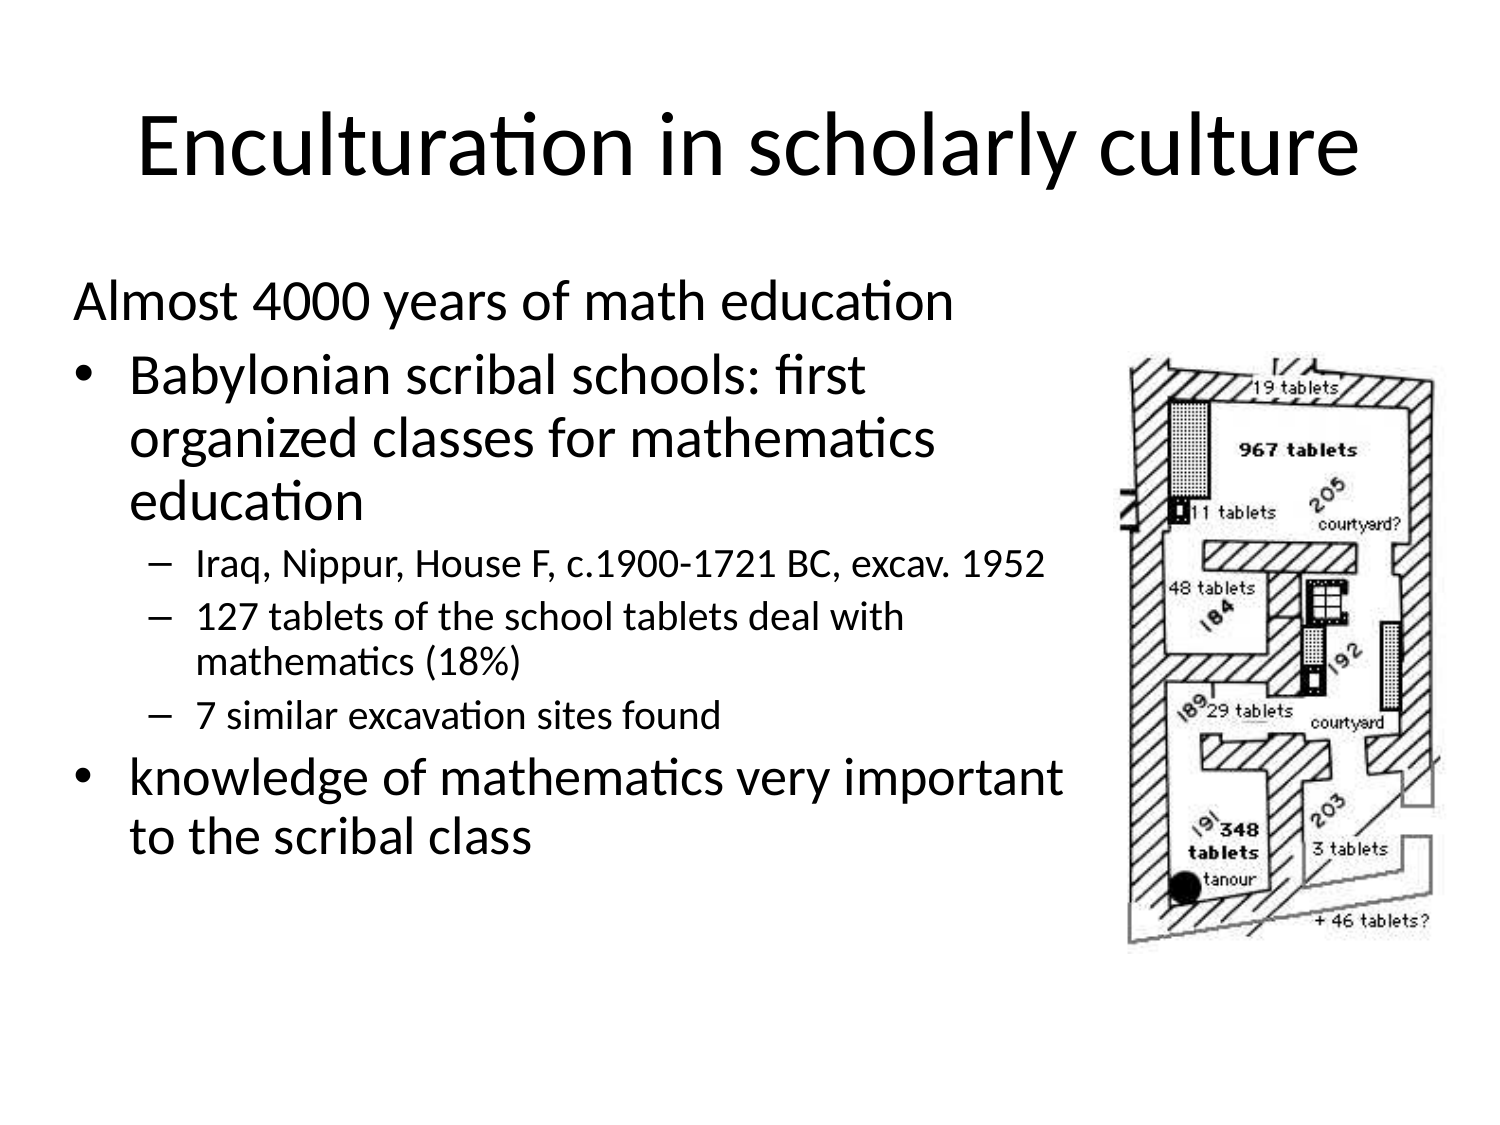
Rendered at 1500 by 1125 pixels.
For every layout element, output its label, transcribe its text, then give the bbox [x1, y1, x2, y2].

title Enculturation in scholarly culture [75, 45, 1425, 233]
list Almost 4000 years of math education Babylonian scribal schools: first organized classes for mathematics education Iraq, Nippur, House F, c.1900-1721 BC, excav. 1952 127 tablets of the school tablets deal with mathematics (18%) 7 similar excavation sites found knowledge of mathematics very important to the scribal class [58, 262, 1114, 1005]
picture [1113, 351, 1454, 955]
